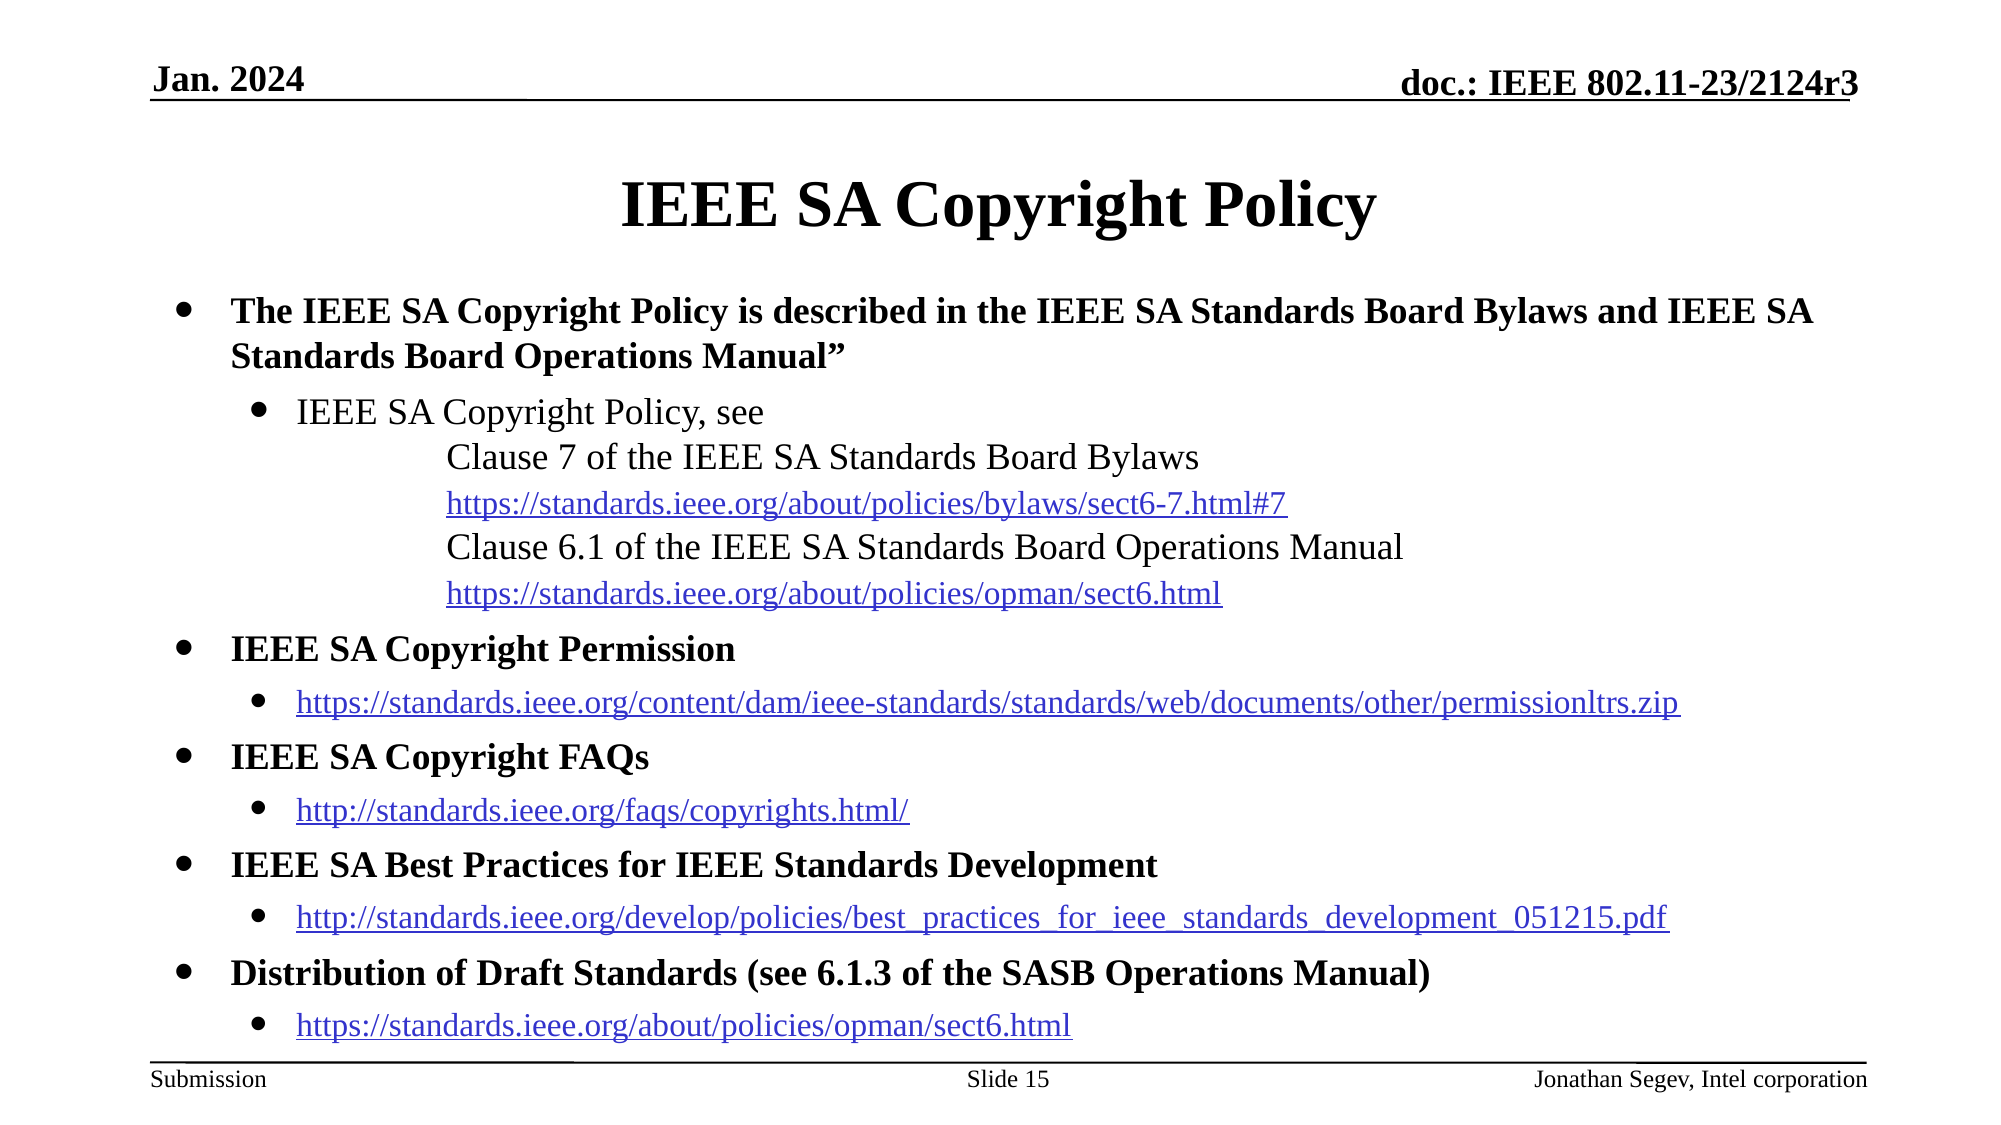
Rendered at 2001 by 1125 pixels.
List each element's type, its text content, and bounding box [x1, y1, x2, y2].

title IEEE SA Copyright Policy [149, 112, 1850, 278]
slide_number Slide 15 [950, 1061, 1067, 1123]
footer Jonathan Segev, Intel corporation [1171, 1061, 1869, 1093]
list The IEEE SA Copyright Policy is described in the IEEE SA Standards Board Bylaws and IEEE SA Standards Board Operations Manual” IEEE SA Copyright Policy, see Clause 7 of the IEEE SA Standards Board Bylaws https://standards.ieee.org/about/policies/bylaws/sect6-7.html#7 Clause 6.1 of the IEEE SA Standards Board Operations Manual https://standards.ieee.org/about/policies/opman/sect6.html IEEE SA Copyright Permission https://standards.ieee.org/content/dam/ieee-standards/standards/web/documents/other/permissionltrs.zip IEEE SA Copyright FAQs http://standards.ieee.org/faqs/copyrights.html/ IEEE SA Best Practices for IEEE Standards Development http://standards.ieee.org/develop/policies/best_practices_for_ieee_standards_development_051215.pdf Distribution of Draft Standards (see 6.1.3 of the SASB Operations Manual) https://standards.ieee.org/about/policies/opman/sect6.html [149, 278, 1850, 1000]
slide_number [152, 54, 563, 100]
